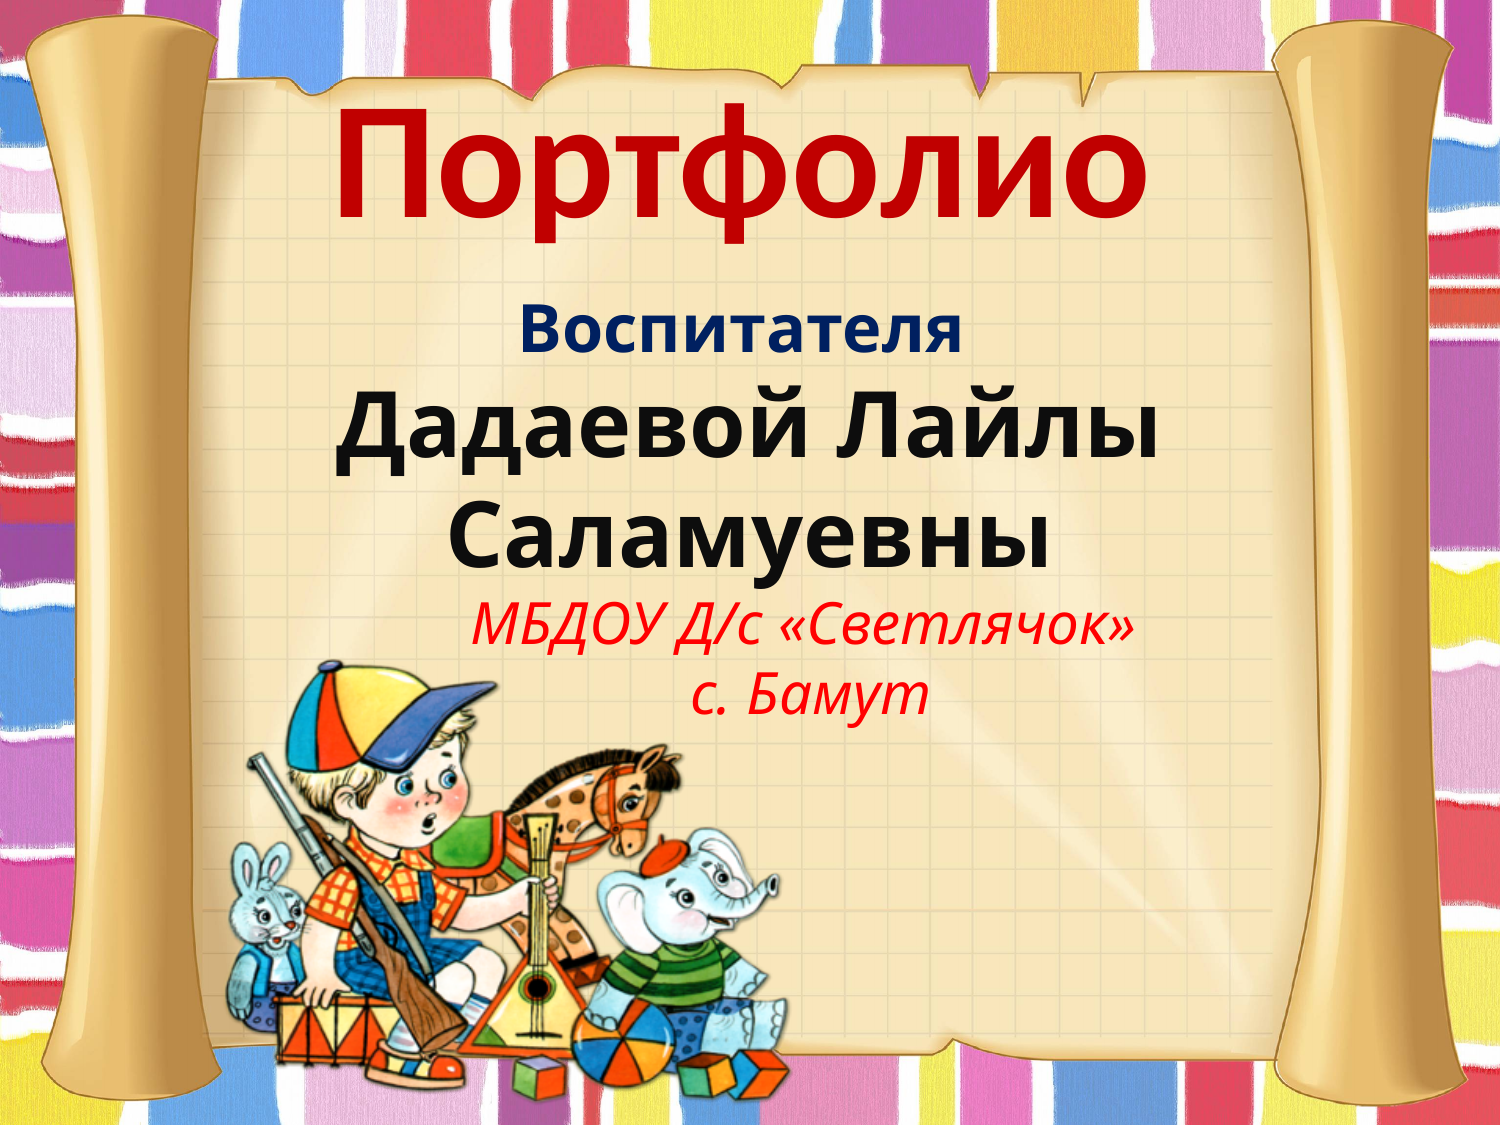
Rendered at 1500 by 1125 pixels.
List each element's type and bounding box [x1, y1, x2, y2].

picture [194, 631, 840, 1125]
list [0, 0, 1500, 1125]
